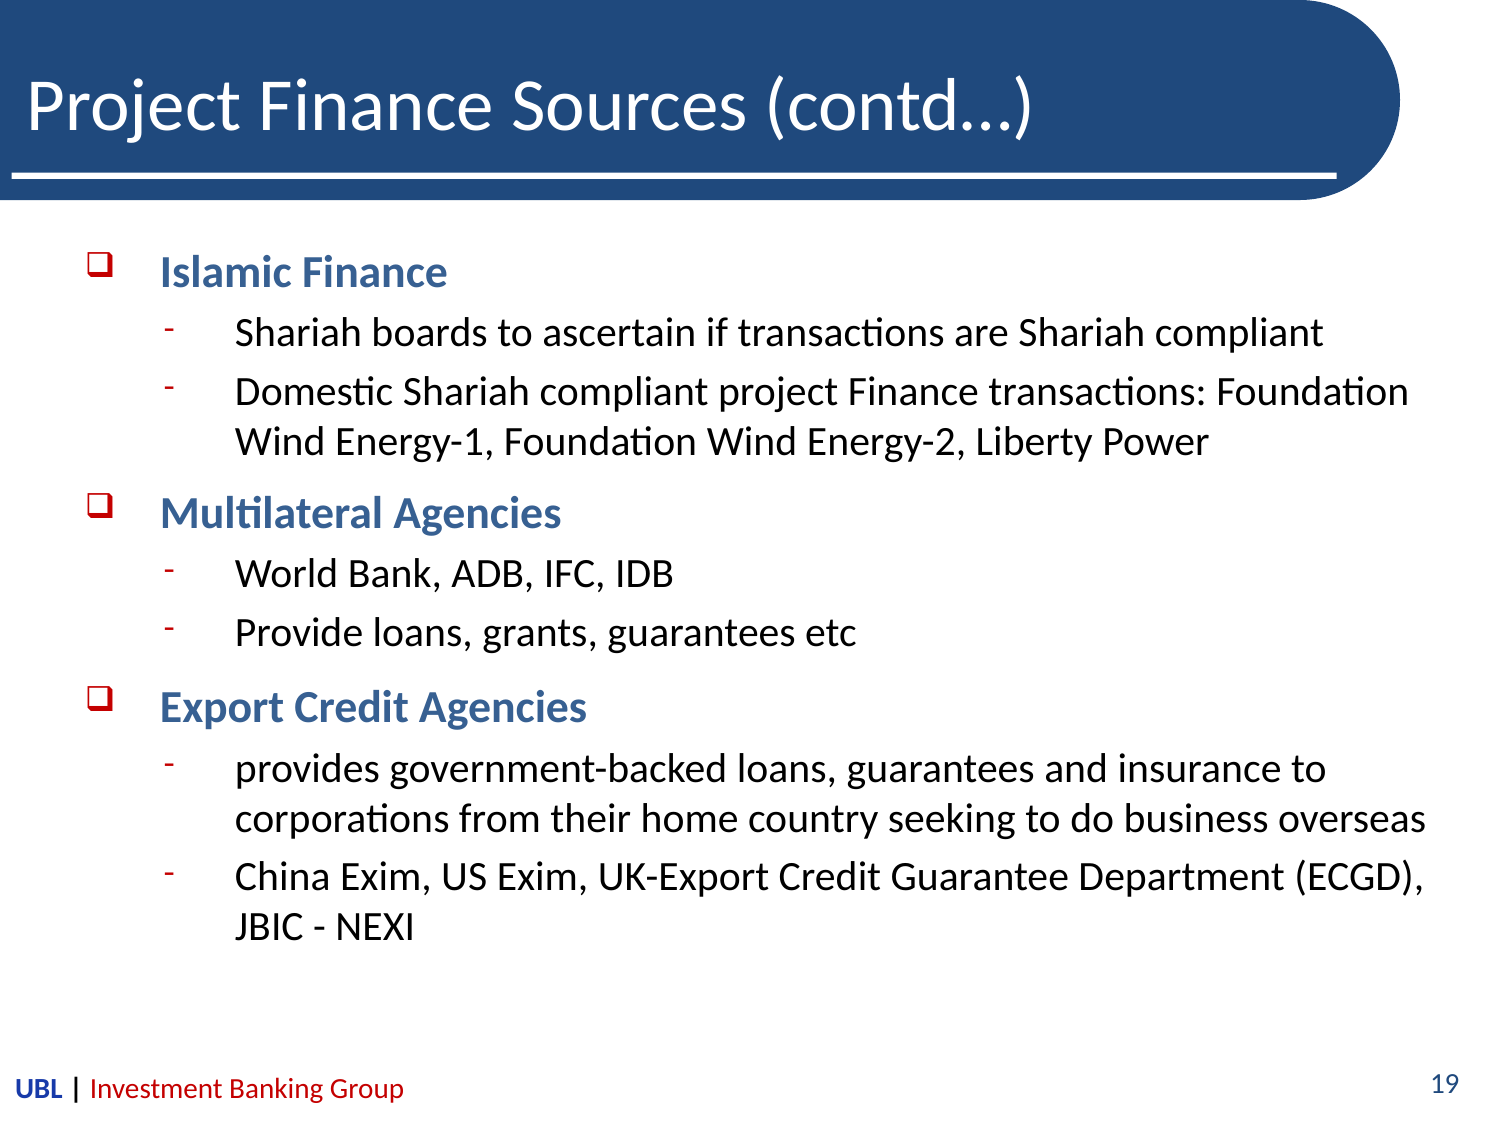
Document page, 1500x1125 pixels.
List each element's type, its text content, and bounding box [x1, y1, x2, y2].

text_box Islamic Finance Shariah boards to ascertain if transactions are Shariah compliant Domestic Shariah compliant project Finance transactions: Foundation Wind Energy-1, Foundation Wind Energy-2, Liberty Power Multilateral Agencies World Bank, ADB, IFC, IDB Provide loans, grants, guarantees etc Export Credit Agencies provides government-backed loans, guarantees and insurance to corporations from their home country seeking to do business overseas China Exim, US Exim, UK-Export Credit Guarantee Department (ECGD), JBIC - NEXI [70, 234, 1454, 1067]
text_box UBL | Investment Banking Group [0, 1061, 539, 1125]
title Project Finance Sources (contd…) [11, 25, 1327, 177]
slide_number 19 [1349, 1061, 1475, 1103]
